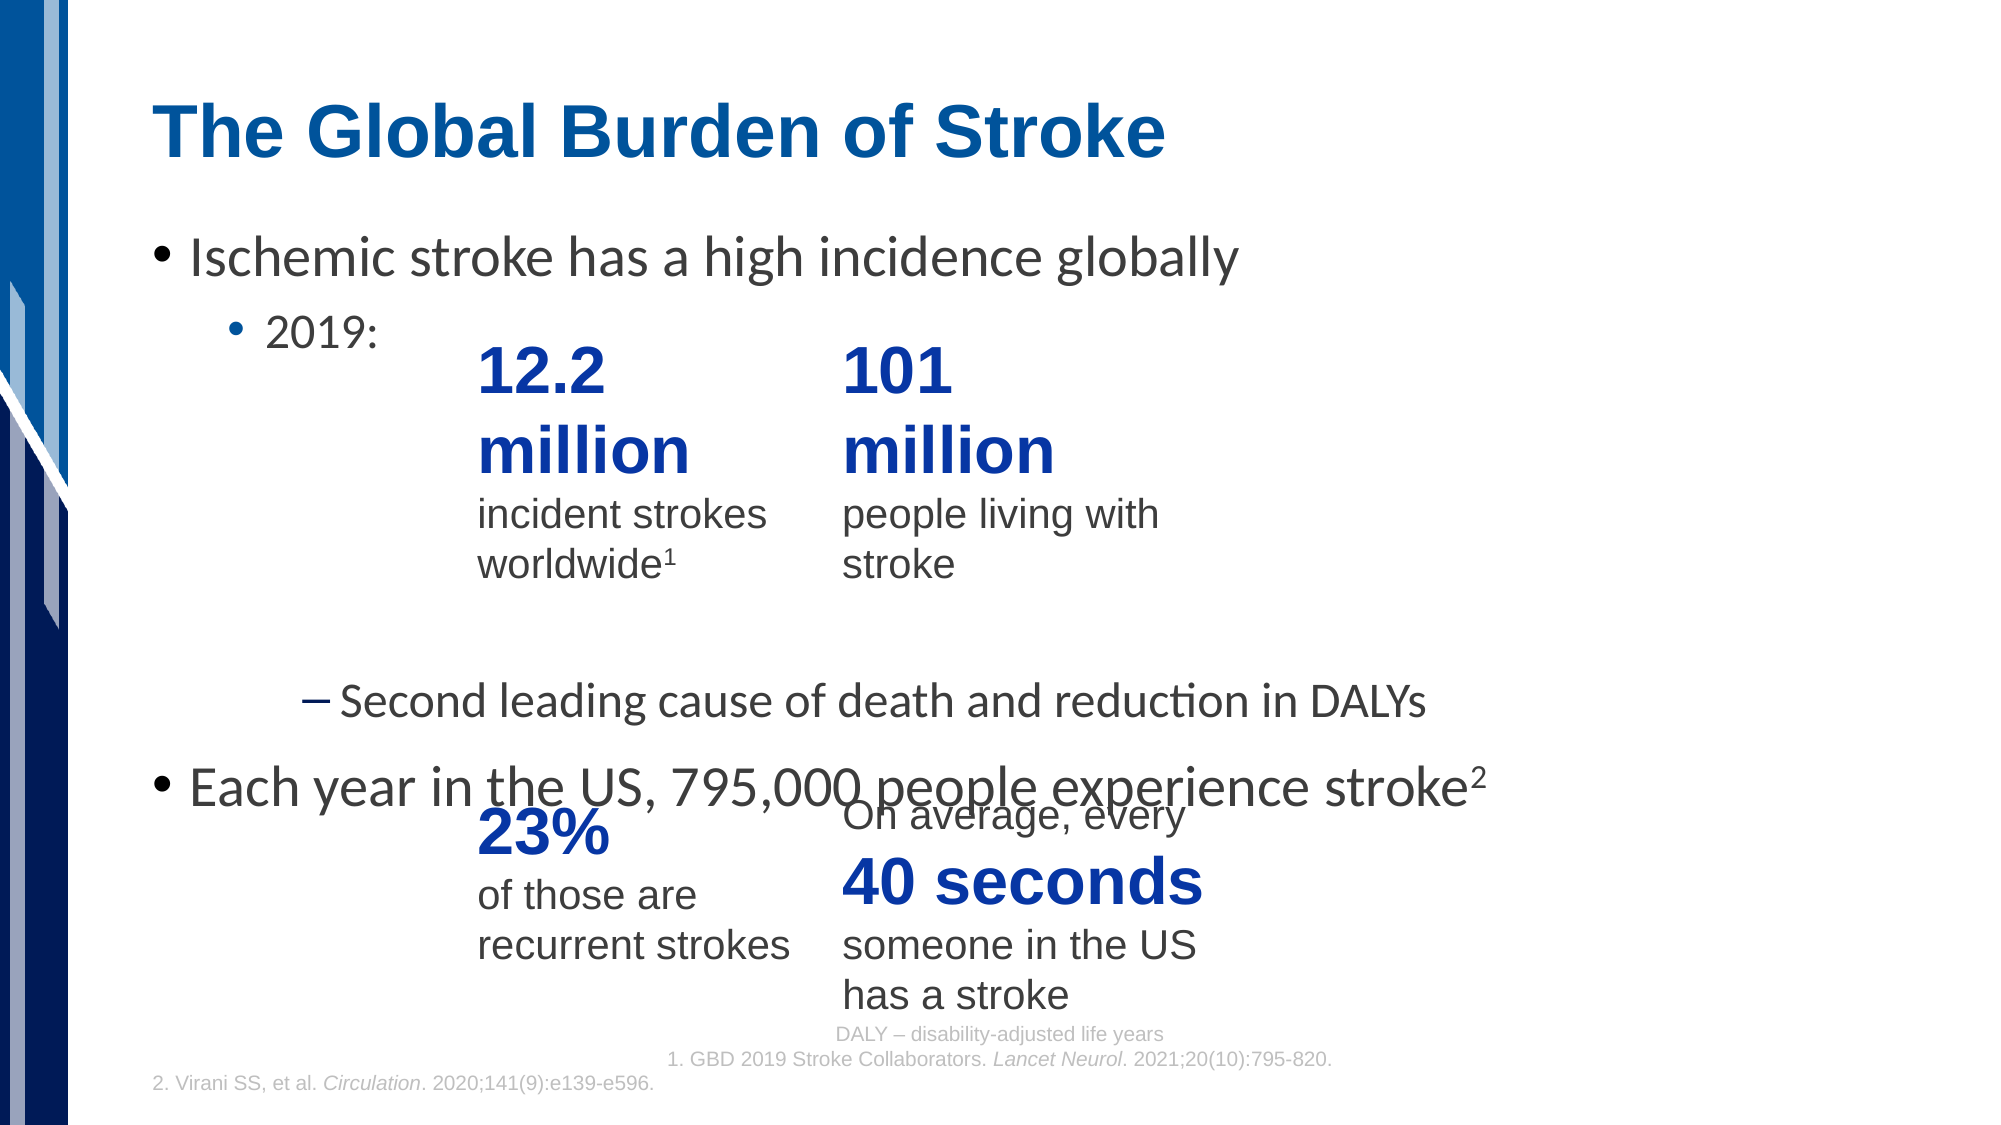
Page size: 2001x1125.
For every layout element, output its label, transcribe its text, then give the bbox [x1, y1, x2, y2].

list Ischemic stroke has a high incidence globally 2019: Second leading cause of death and reduction in DALYs Each year in the US, 795,000 people experience stroke2 [137, 210, 1863, 1014]
text_box 12.2 million incident strokes worldwide1 [462, 319, 827, 594]
text_box 23% of those are recurrent strokes [462, 780, 827, 976]
text_box 101 million people living with stroke [827, 319, 1177, 594]
title The Global Burden of Stroke [137, 0, 1863, 182]
footer DALY – disability-adjusted life years 1. GBD 2019 Stroke Collaborators. Lancet Neurol. 2021;20(10):795-820. 2. Virani SS, et al. Circulation. 2020;141(9):e139-e596. [137, 1042, 1863, 1103]
text_box On average, every 40 seconds someone in the US has a stroke [827, 780, 1226, 1026]
picture [0, 0, 68, 1125]
